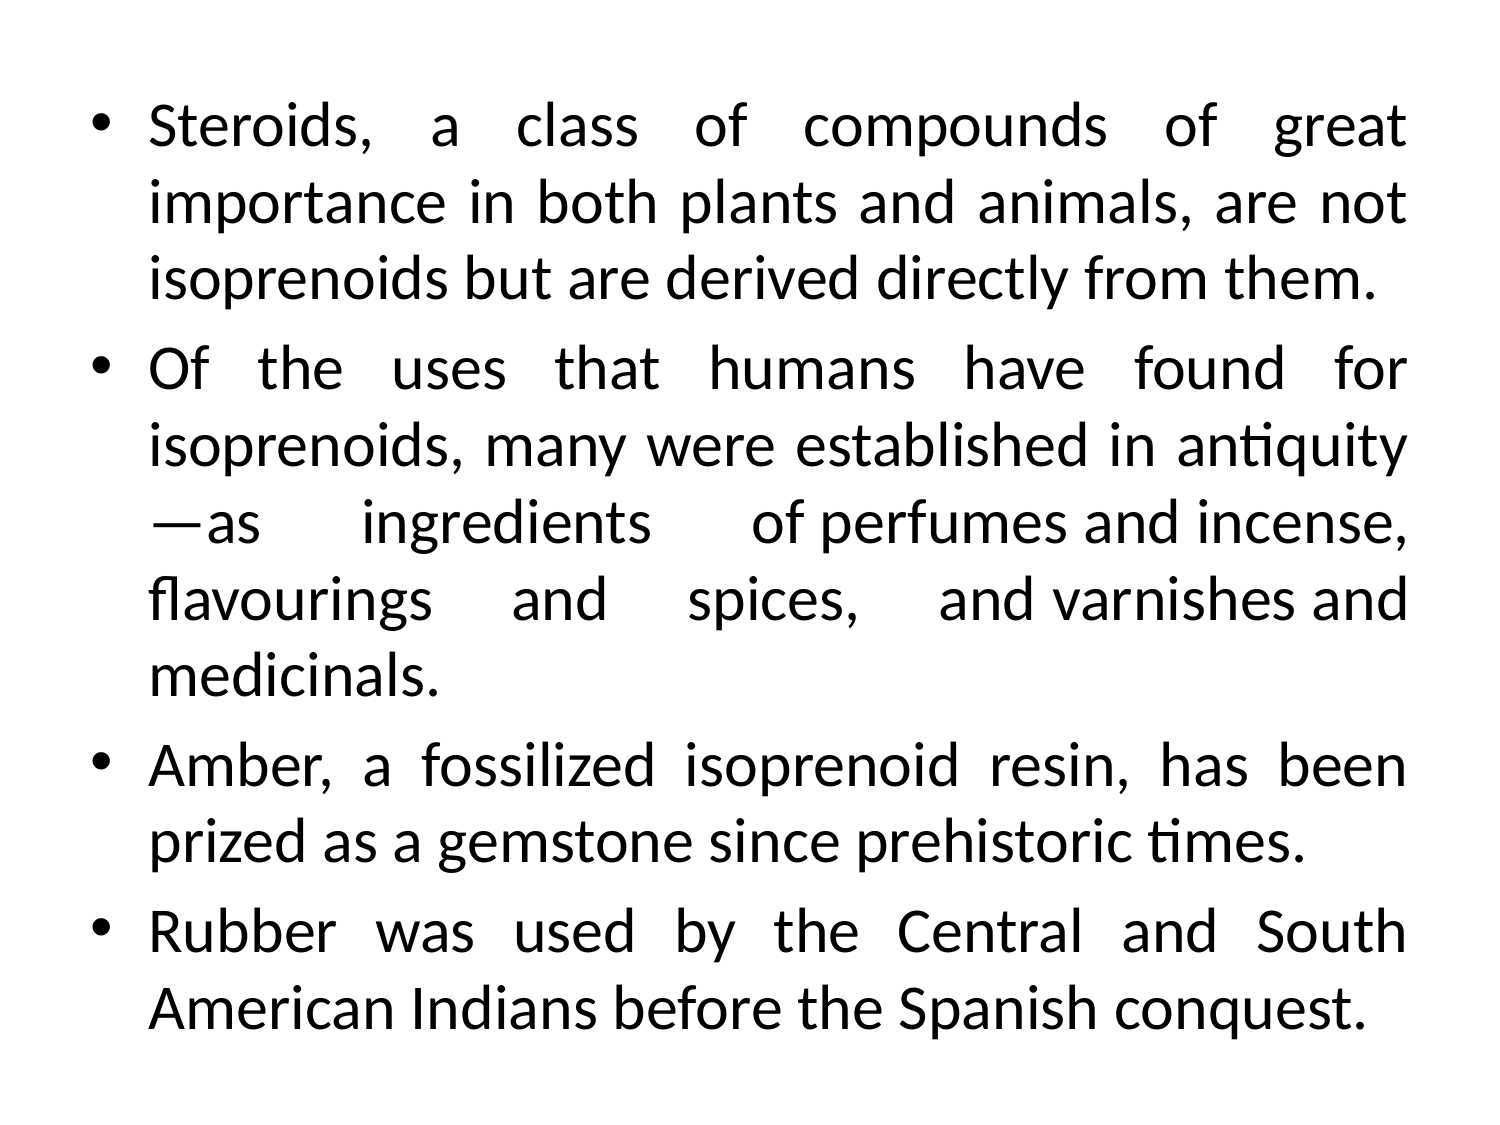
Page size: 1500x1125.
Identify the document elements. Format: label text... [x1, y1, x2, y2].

list Steroids, a class of compounds of great importance in both plants and animals, are not isoprenoids but are derived directly from them. Of the uses that humans have found for isoprenoids, many were established in antiquity—as ingredients of perfumes and incense, flavourings and spices, and varnishes and medicinals. Amber, a fossilized isoprenoid resin, has been prized as a gemstone since prehistoric times. Rubber was used by the Central and South American Indians before the Spanish conquest. [75, 75, 1425, 1063]
